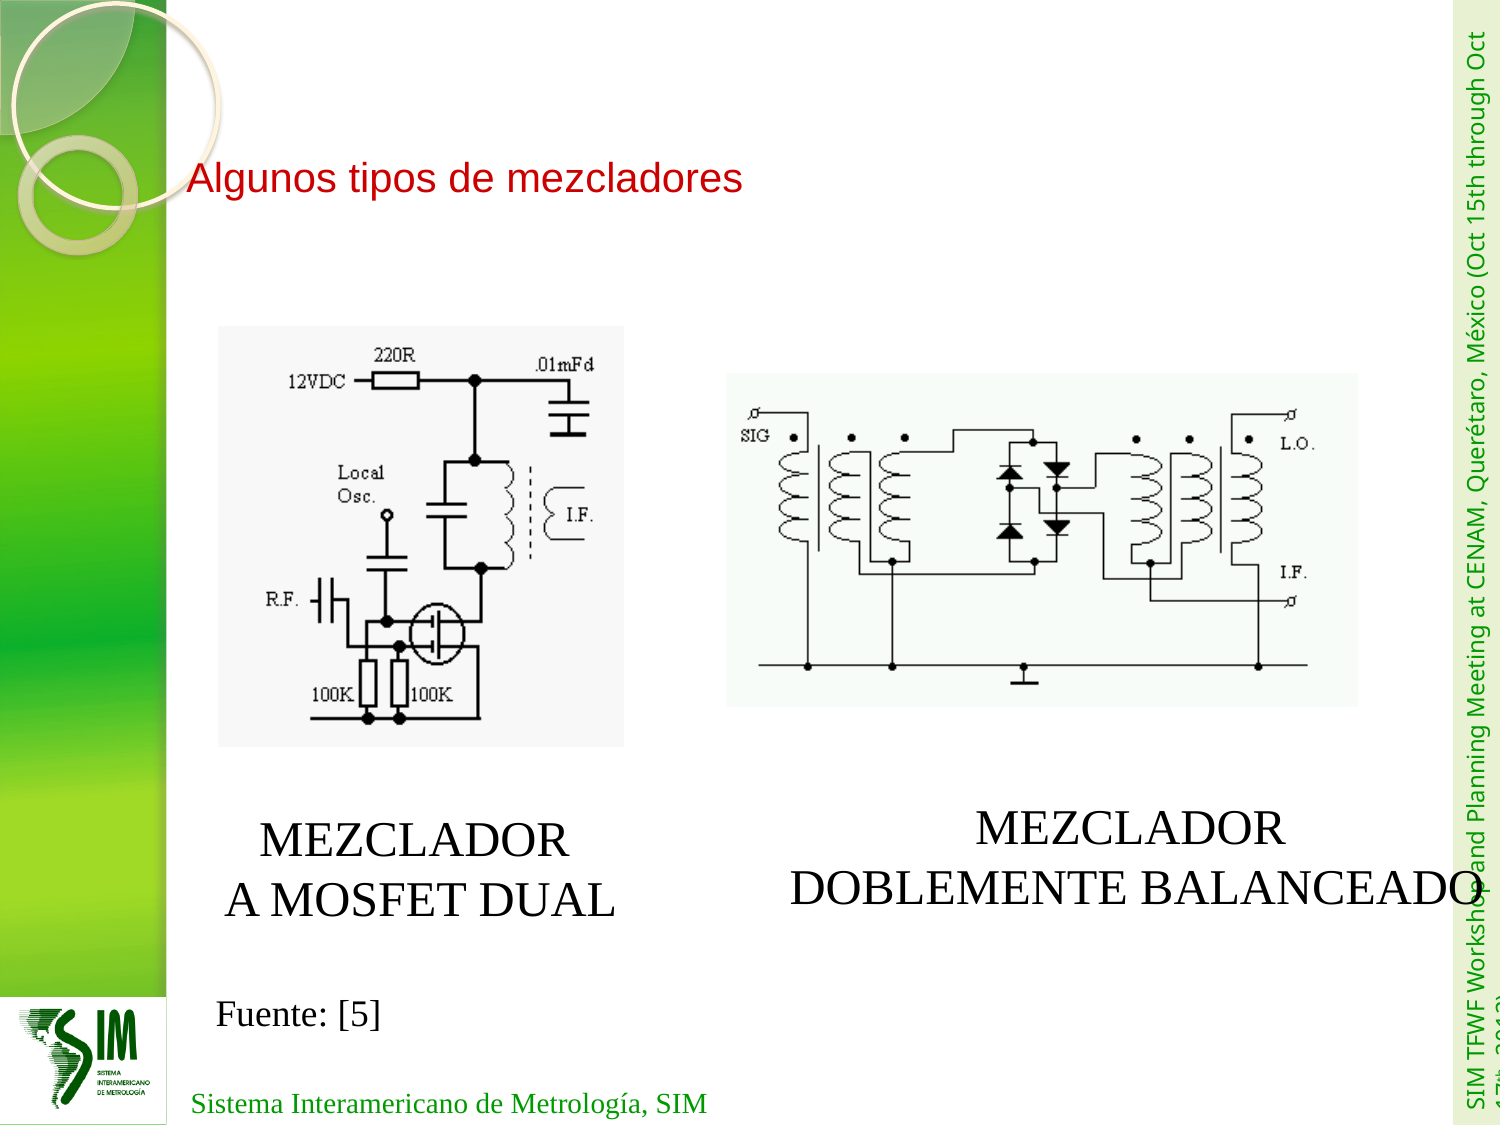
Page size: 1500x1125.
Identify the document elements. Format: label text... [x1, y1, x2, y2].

text_box Fuente: [5] [200, 981, 397, 1042]
picture [136, 0, 166, 10]
picture [41, 151, 122, 205]
picture [218, 326, 624, 747]
picture [34, 182, 116, 240]
text_box Algunos tipos de mezcladores [171, 137, 1471, 208]
text_box MEZCLADOR DOBLEMENTE BALANCEADO [774, 786, 1499, 922]
text_box MEZCLADOR A MOSFET DUAL [209, 798, 633, 934]
picture [0, 135, 166, 1125]
picture [726, 373, 1358, 707]
picture [22, 15, 160, 203]
